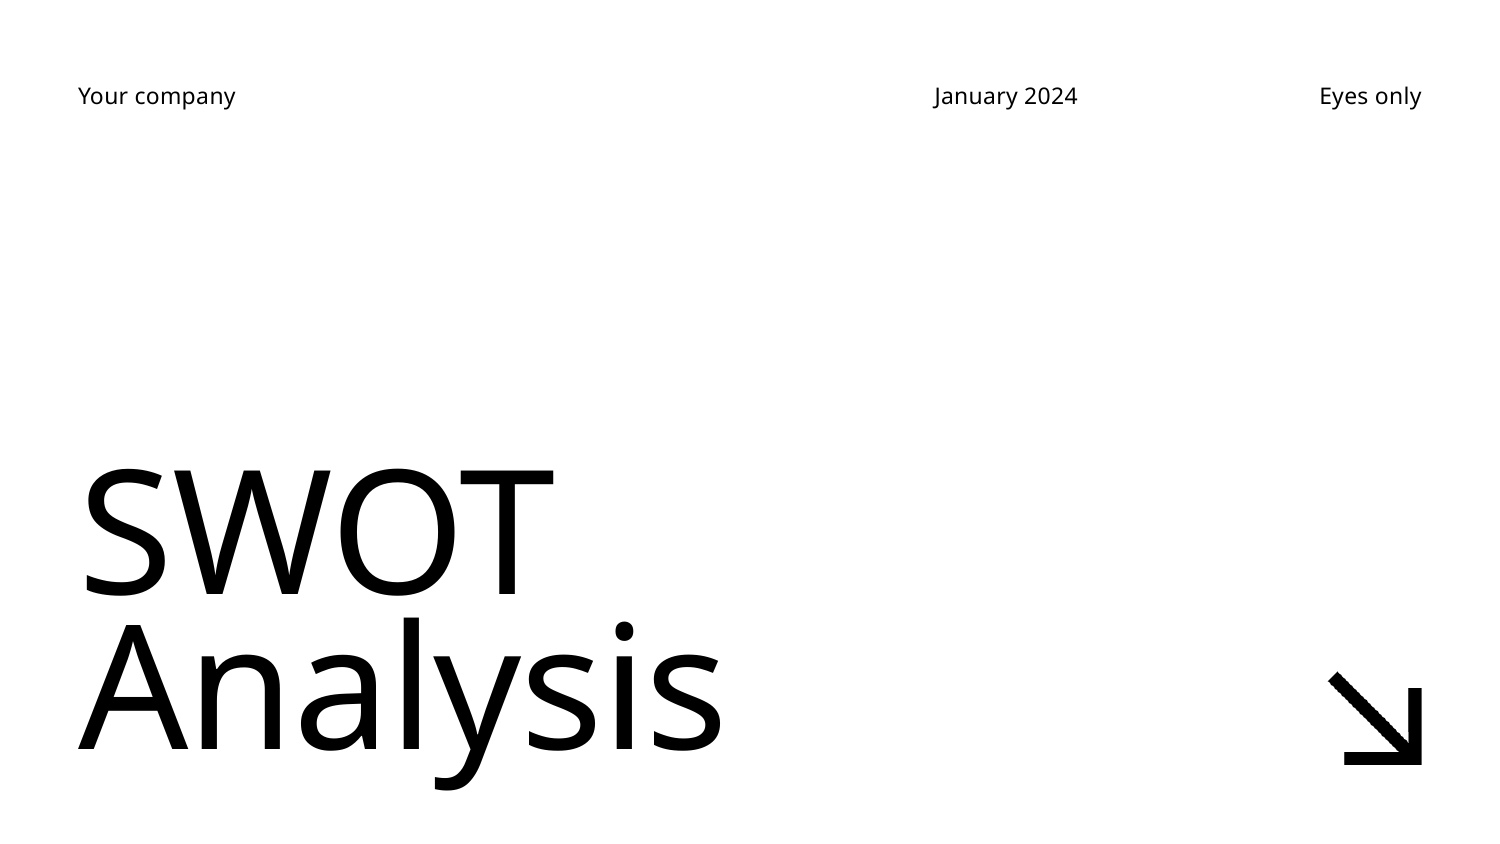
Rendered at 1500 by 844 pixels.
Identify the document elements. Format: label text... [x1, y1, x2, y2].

text_box Eyes only [1109, 78, 1422, 109]
text_box January 2024 [765, 78, 1079, 109]
text_box SWOT Analysis [78, 474, 1079, 785]
picture [1327, 671, 1422, 765]
text_box Your company [78, 78, 391, 109]
